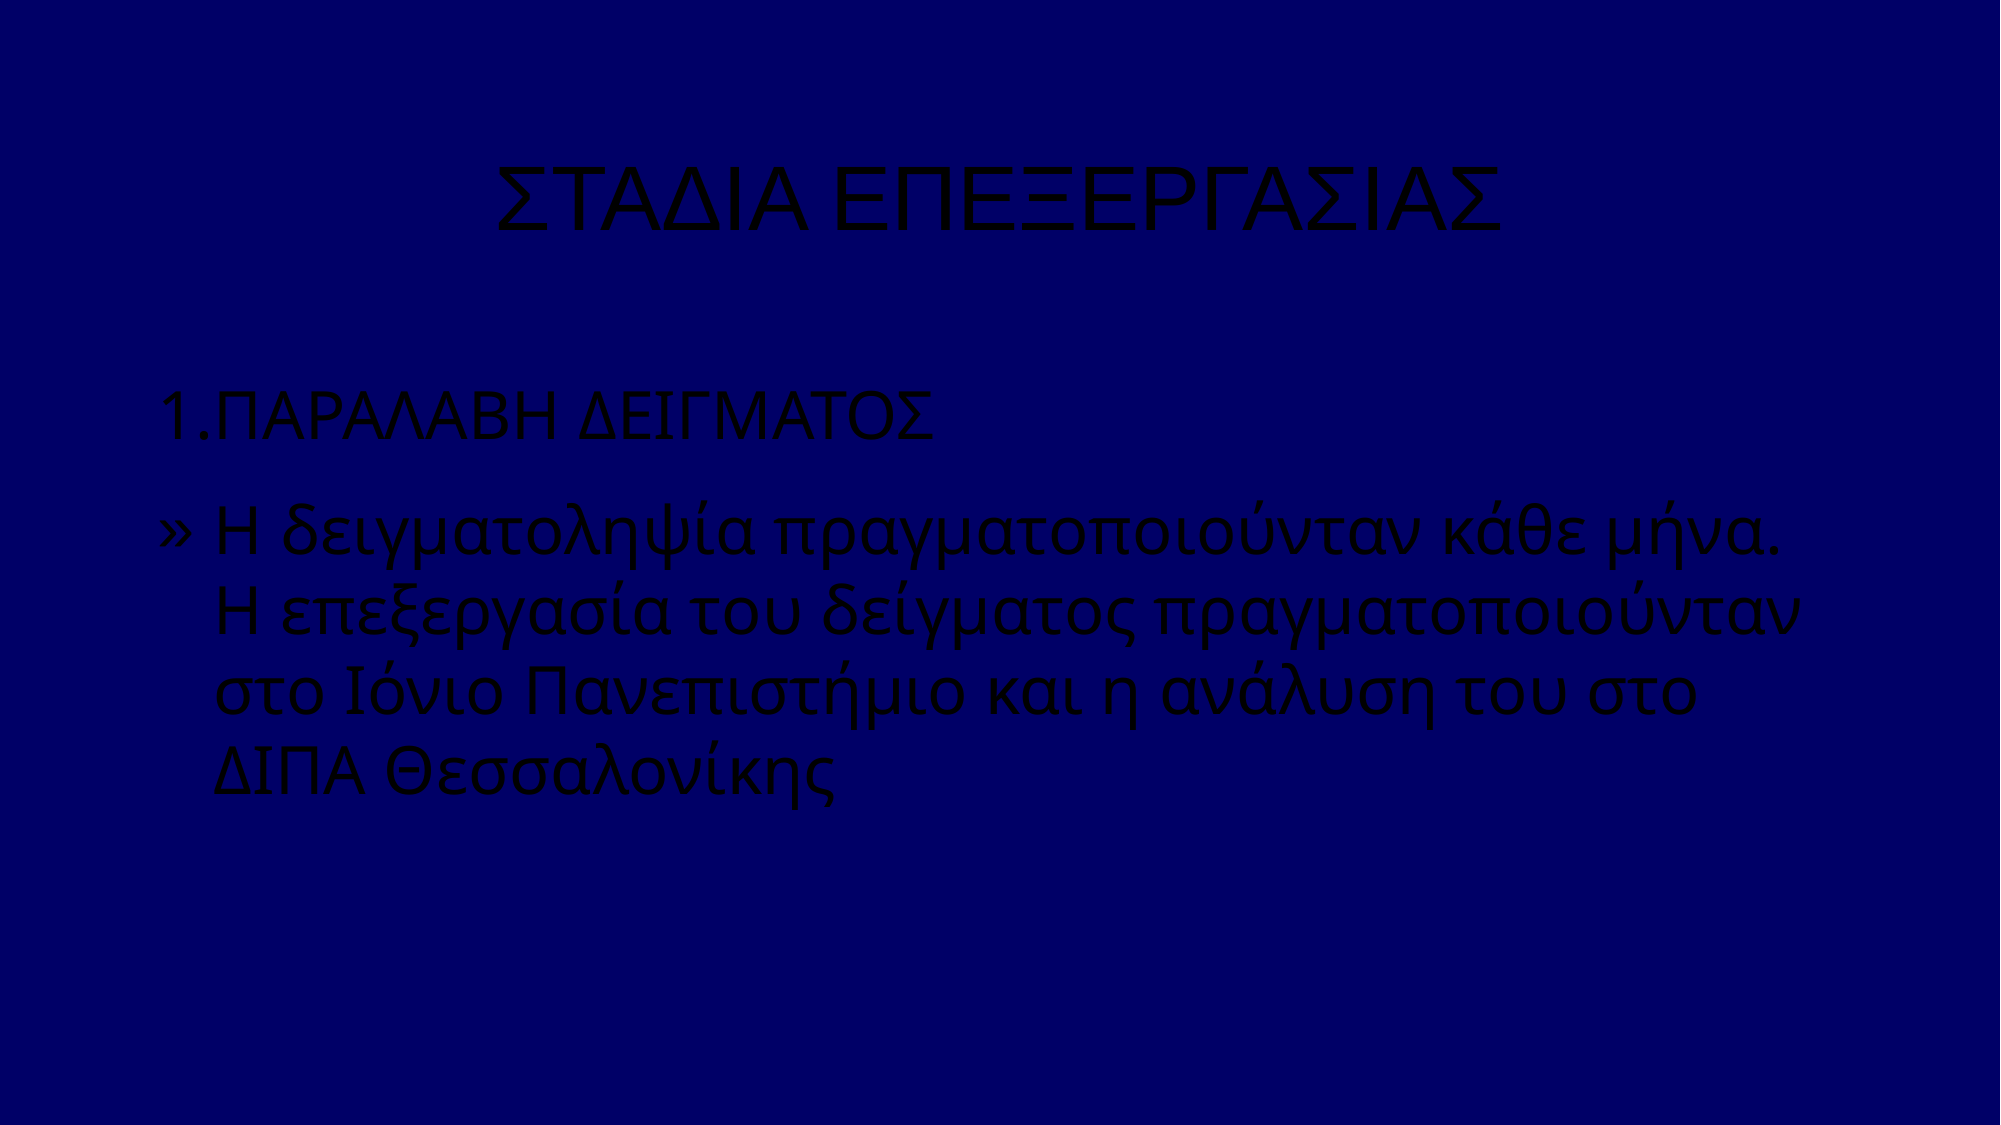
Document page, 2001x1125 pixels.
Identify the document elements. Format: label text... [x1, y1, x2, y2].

list ΠΑΡΑΛΑΒΗ ΔΕΙΓΜΑΤΟΣ Η δειγματοληψία πραγματοποιούνταν κάθε μήνα. Η επεξεργασία του δείγματος πραγματοποιούνταν στο Ιόνιο Πανεπιστήμιο και η ανάλυση του στο ΔΙΠΑ Θεσσαλονίκης [149, 324, 1851, 1125]
title ΣΤΑΔΙΑ ΕΠΕΞΕΡΓΑΣΙΑΣ [149, 61, 1851, 324]
